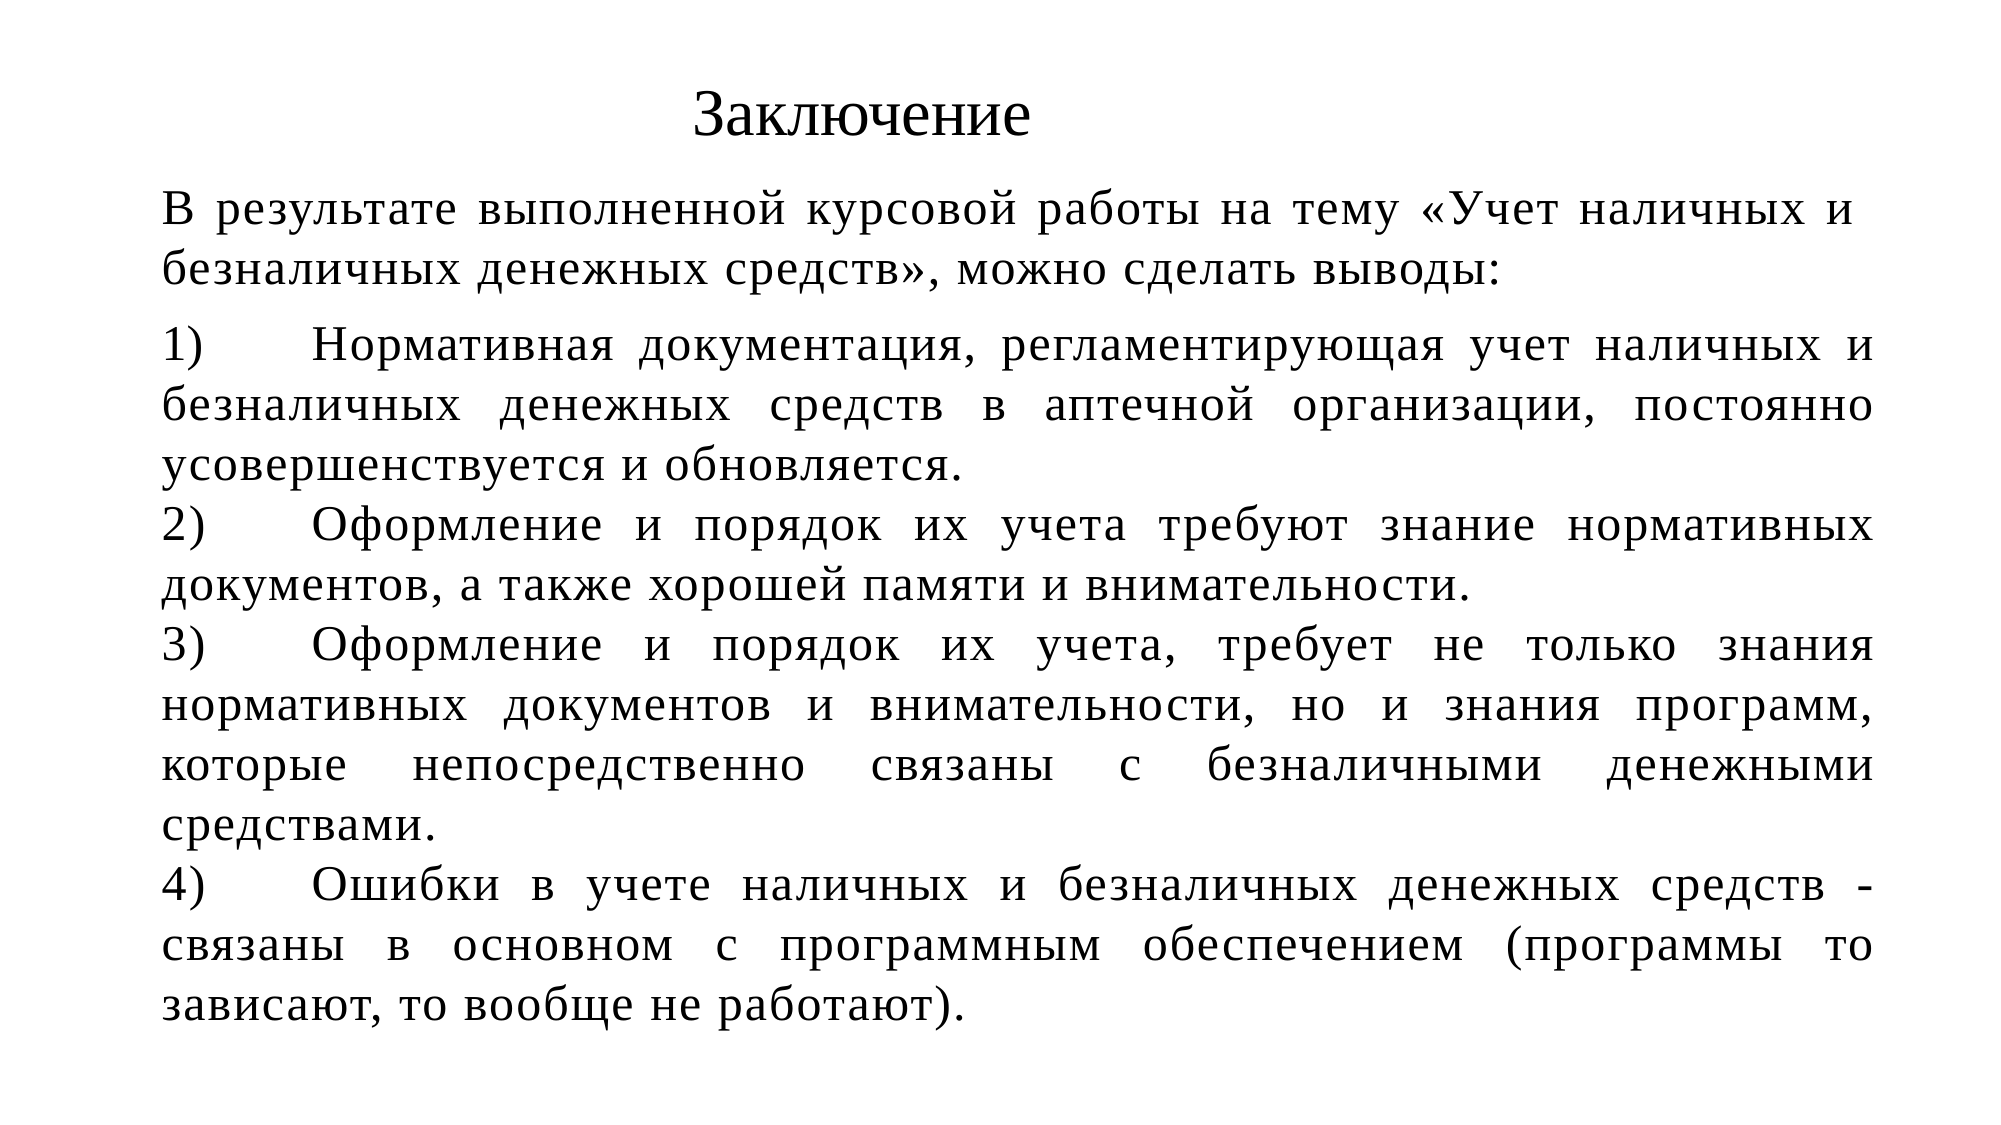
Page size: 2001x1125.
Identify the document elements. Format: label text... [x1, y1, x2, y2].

text_box В результате выполненной курсовой работы на тему «Учет наличных и безналичных денежных средств», можно сделать выводы: [146, 166, 1872, 302]
title Заключение [0, 59, 1725, 167]
text_box 1) Нормативная документация, регламентирующая учет наличных и безналичных денежных средств в аптечной организации, постоянно усовершенствуется и обновляется. 2) Оформление и порядок их учета требуют знание нормативных документов, а также хорошей памяти и внимательности. 3) Оформление и порядок их учета, требует не только знания нормативных документов и внимательности, но и знания программ, которые непосредственно связаны с безналичными денежными средствами. 4) Ошибки в учете наличных и безналичных денежных средств - связаны в основном с программным обеспечением (программы то зависают, то вообще не работают). [146, 303, 1892, 1038]
